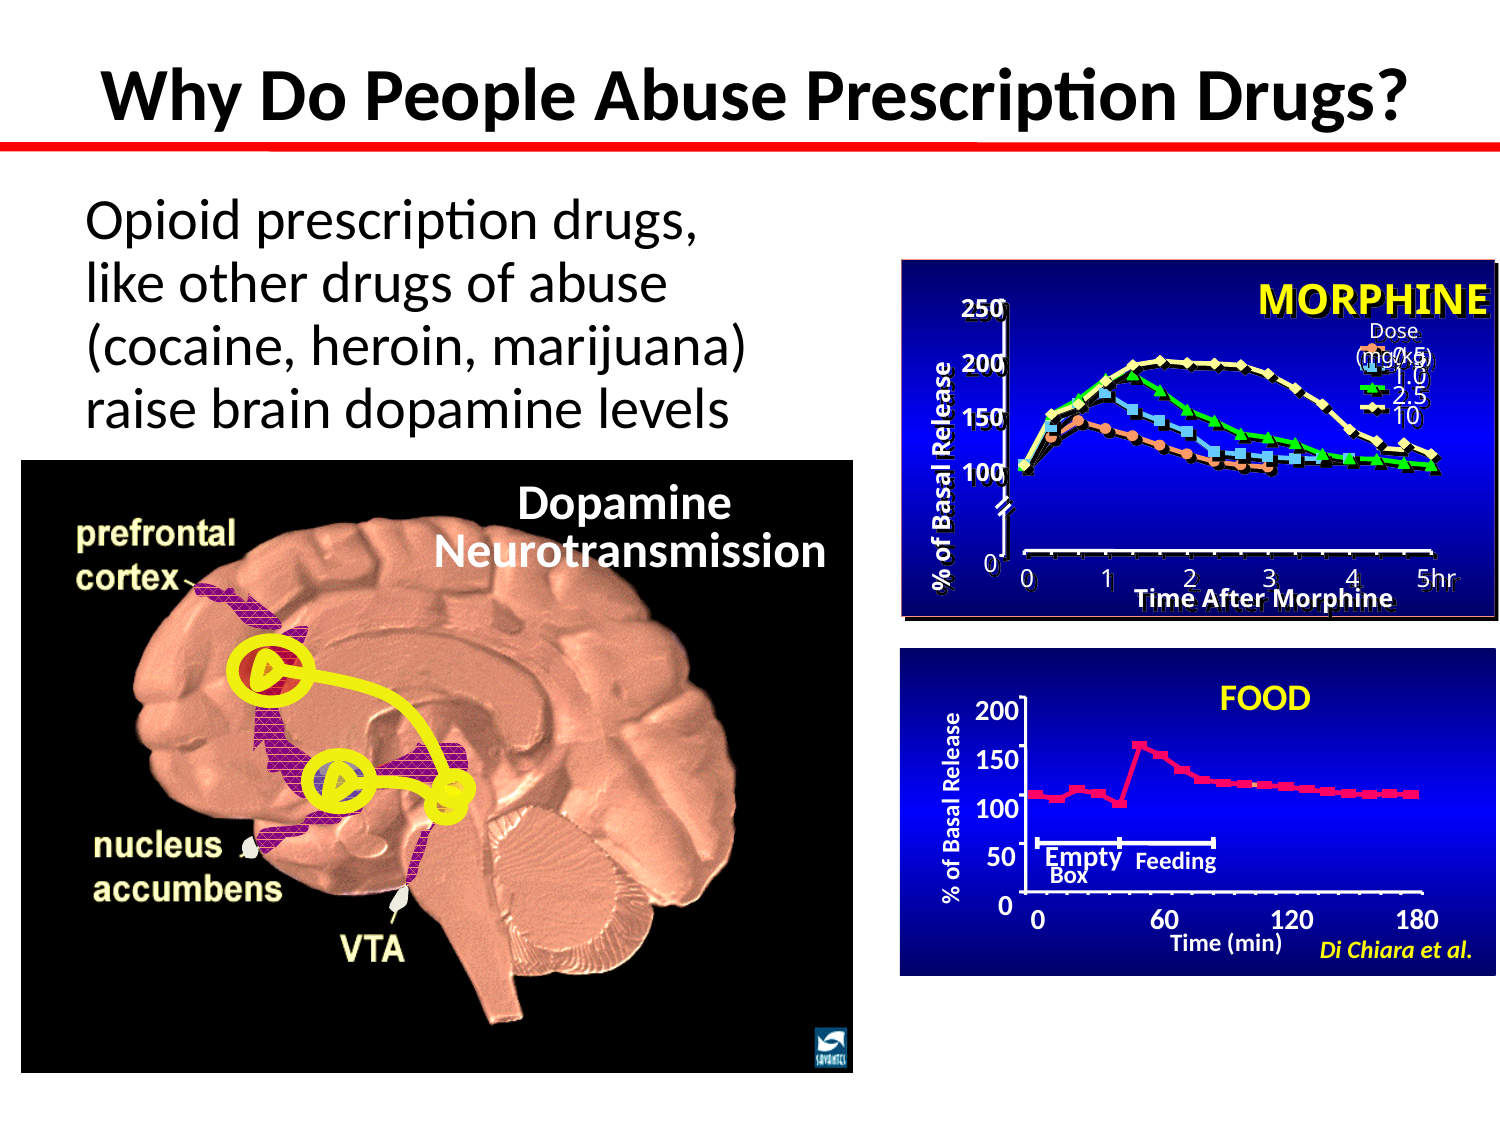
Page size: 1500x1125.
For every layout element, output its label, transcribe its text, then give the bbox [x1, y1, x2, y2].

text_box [21, 460, 853, 1074]
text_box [899, 647, 1496, 976]
text_box Why Do People Abuse Prescription Drugs? [24, 37, 1488, 143]
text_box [901, 259, 1495, 617]
text_box Opioid prescription drugs, like other drugs of abuse (cocaine, heroin, marijuana) raise brain dopamine levels [70, 181, 1097, 449]
